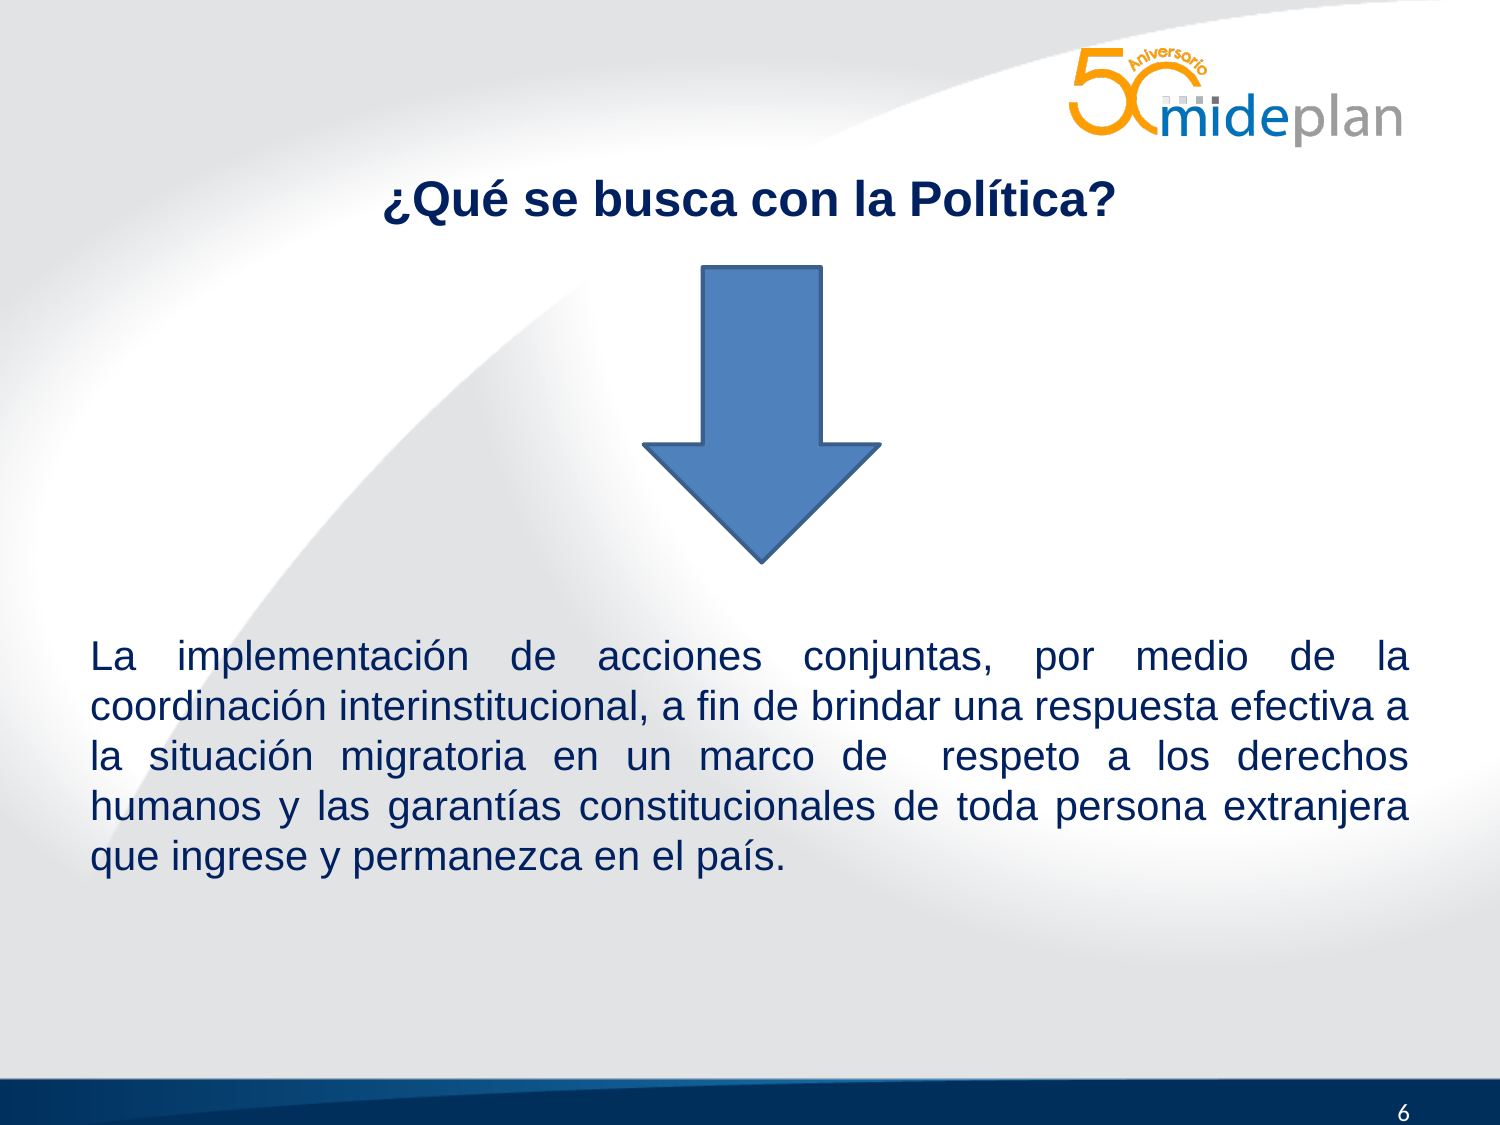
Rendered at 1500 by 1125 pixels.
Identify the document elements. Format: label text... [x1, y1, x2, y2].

list La implementación de acciones conjuntas, por medio de la coordinación interinstitucional, a fin de brindar una respuesta efectiva a la situación migratoria en un marco de respeto a los derechos humanos y las garantías constitucionales de toda persona extranjera que ingrese y permanezca en el país. [74, 621, 1426, 1006]
picture [1045, 30, 1425, 150]
picture [0, 1070, 1500, 1125]
text_box [641, 265, 882, 565]
title ¿Qué se busca con la Política? [74, 160, 1426, 233]
slide_number 6 [1074, 1081, 1425, 1125]
